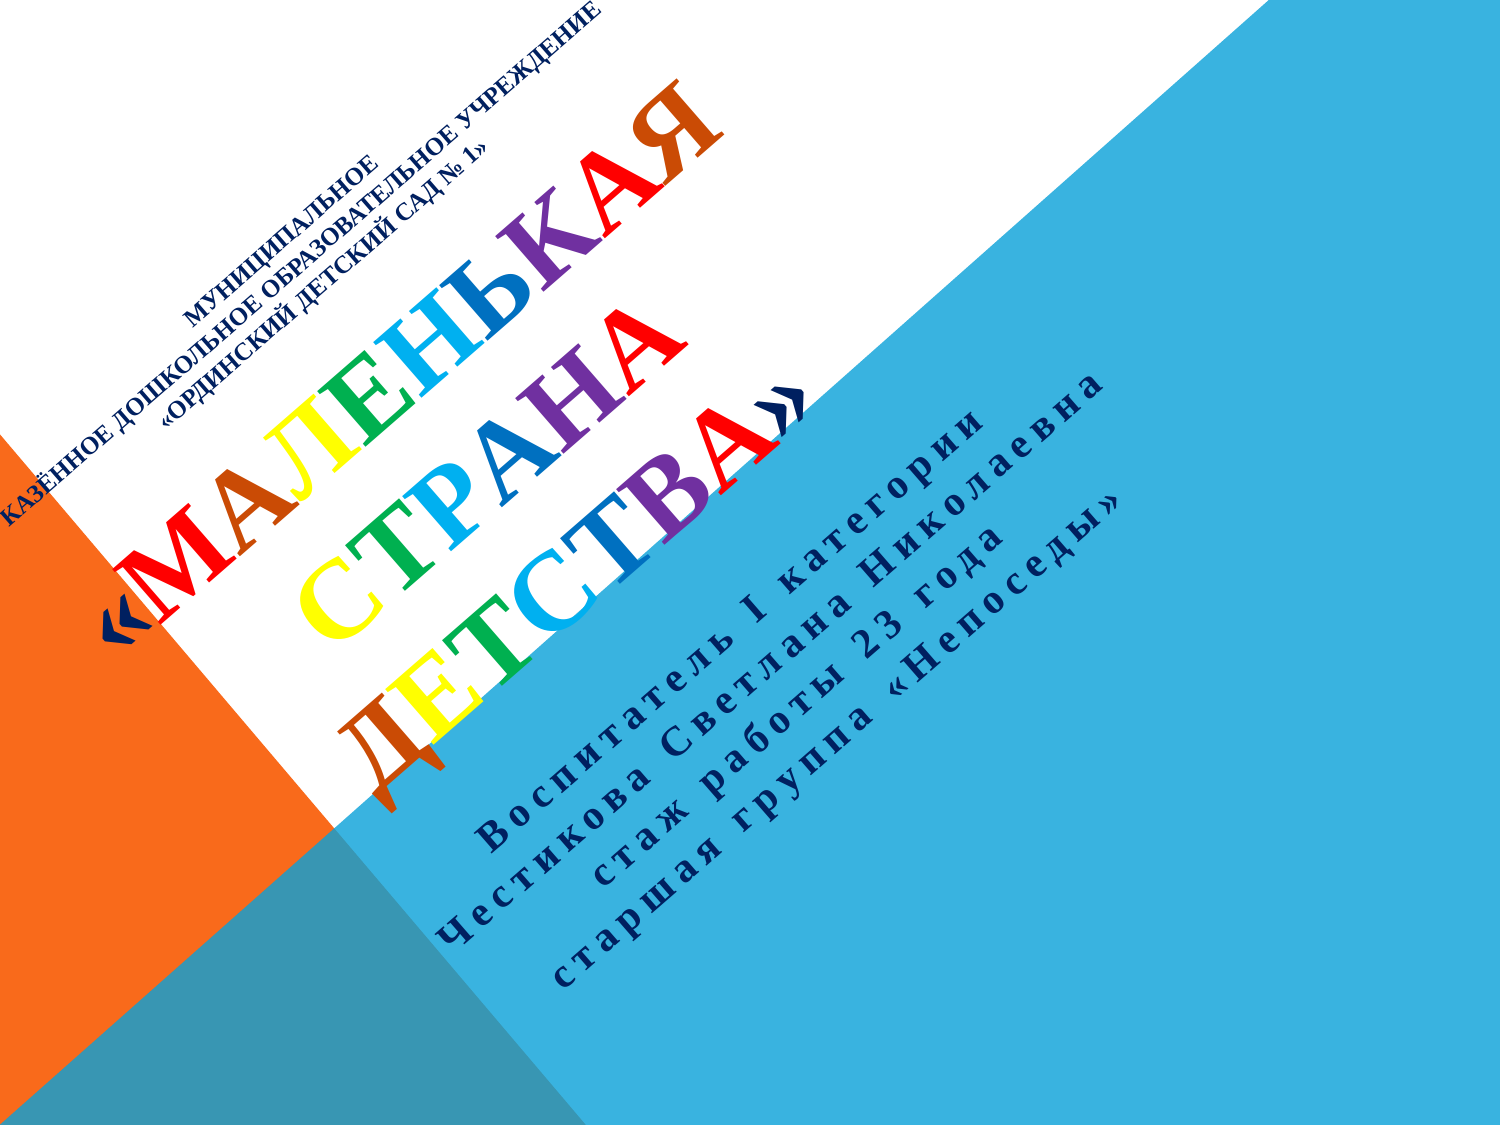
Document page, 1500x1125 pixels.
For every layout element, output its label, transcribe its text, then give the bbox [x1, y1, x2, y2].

title Муниципальное казённое дошкольное образовательное учреждение «Ординский детский сад № 1» «Маленькая страна детства» [0, 0, 1016, 969]
subtitle Воспитатель I категории Честикова Светлана Николаевна стаж работы 23 года старшая группа «Непоседы» [360, 290, 1128, 974]
